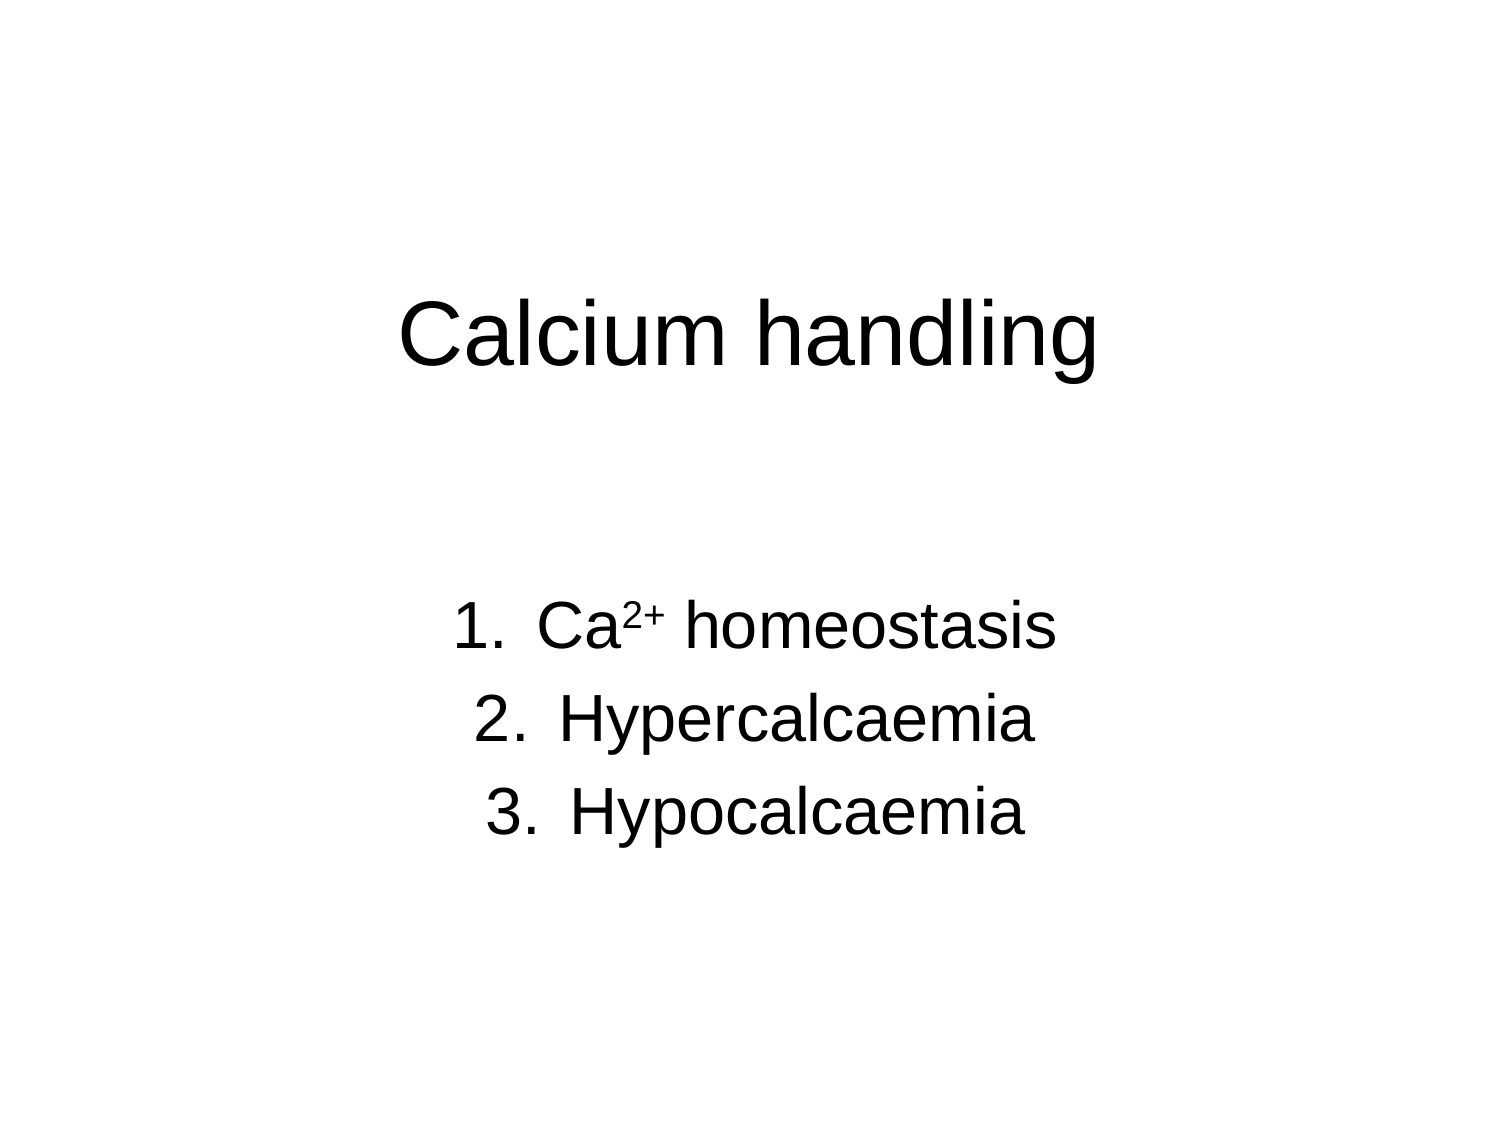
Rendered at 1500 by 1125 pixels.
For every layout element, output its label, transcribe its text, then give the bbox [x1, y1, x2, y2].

subtitle Ca2+ homeostasis Hypercalcaemia Hypocalcaemia [229, 574, 1281, 862]
title Calcium handling [111, 207, 1388, 450]
